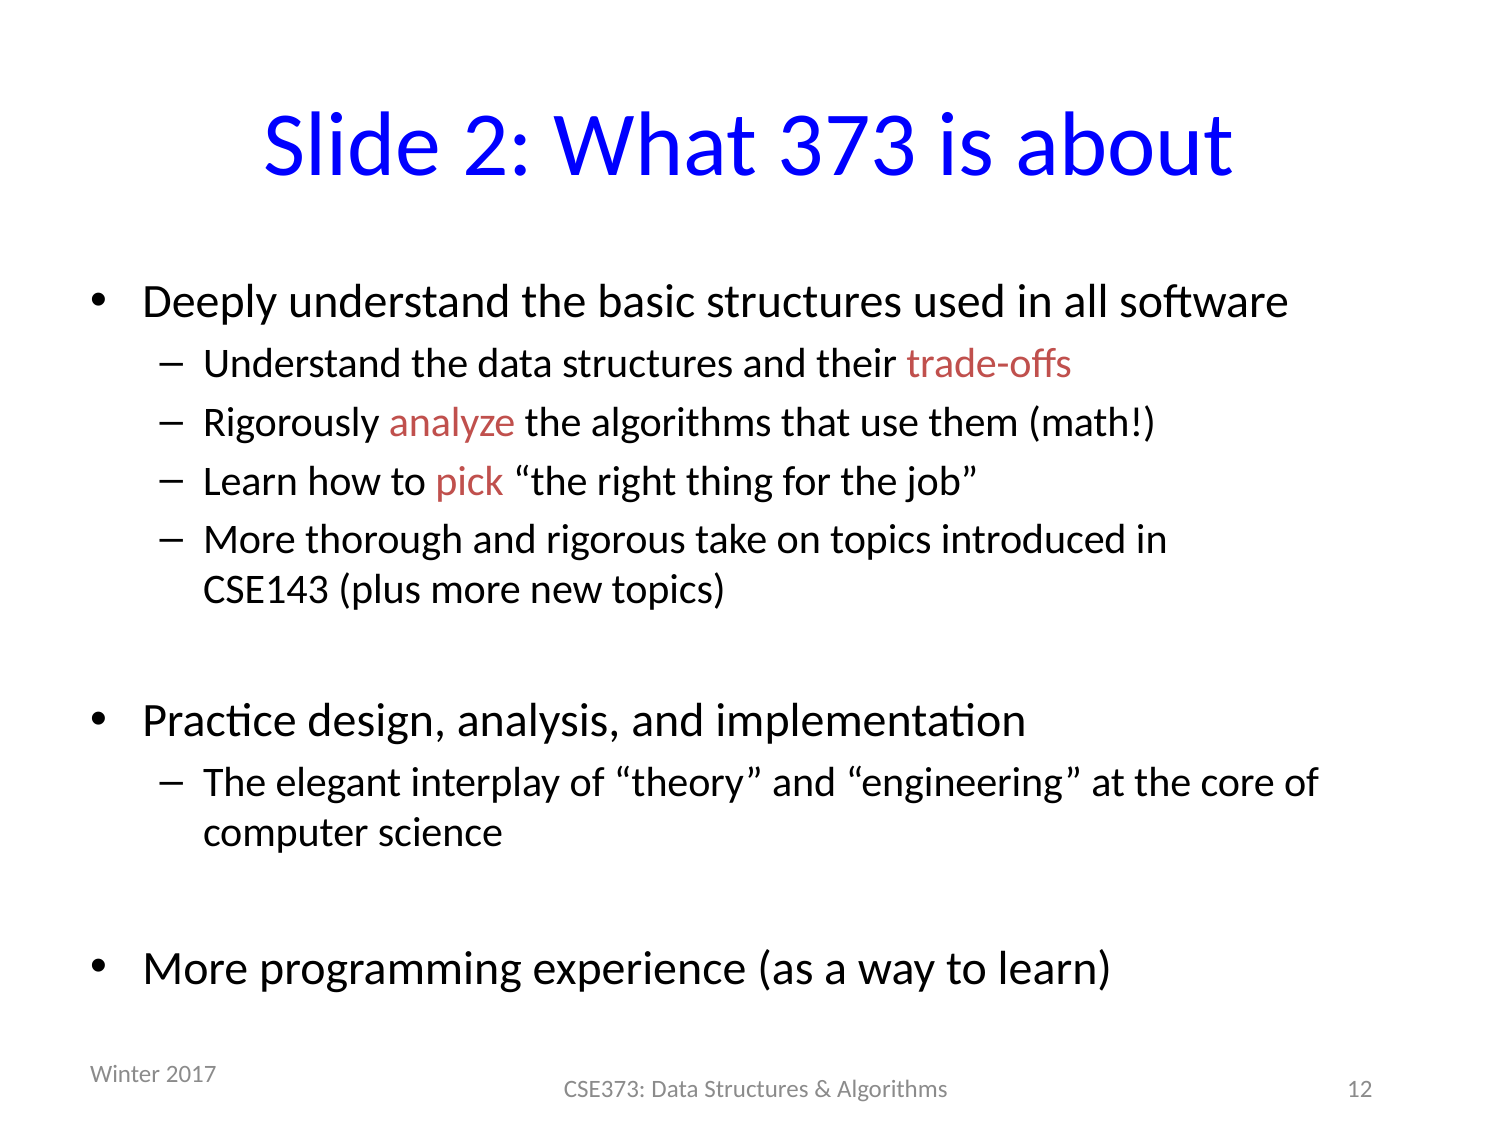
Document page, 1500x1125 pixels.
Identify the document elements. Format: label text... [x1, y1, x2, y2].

list Deeply understand the basic structures used in all software Understand the data structures and their trade-offs Rigorously analyze the algorithms that use them (math!) Learn how to pick “the right thing for the job” More thorough and rigorous take on topics introduced in CSE143 (plus more new topics) Practice design, analysis, and implementation The elegant interplay of “theory” and “engineering” at the core of computer science More programming experience (as a way to learn) [75, 262, 1425, 1005]
title Slide 2: What 373 is about [75, 45, 1425, 233]
footer CSE373: Data Structures & Algorithms [474, 1050, 1038, 1125]
slide_number 12 [1074, 1050, 1388, 1125]
slide_number Winter 2017 [75, 1042, 425, 1103]
